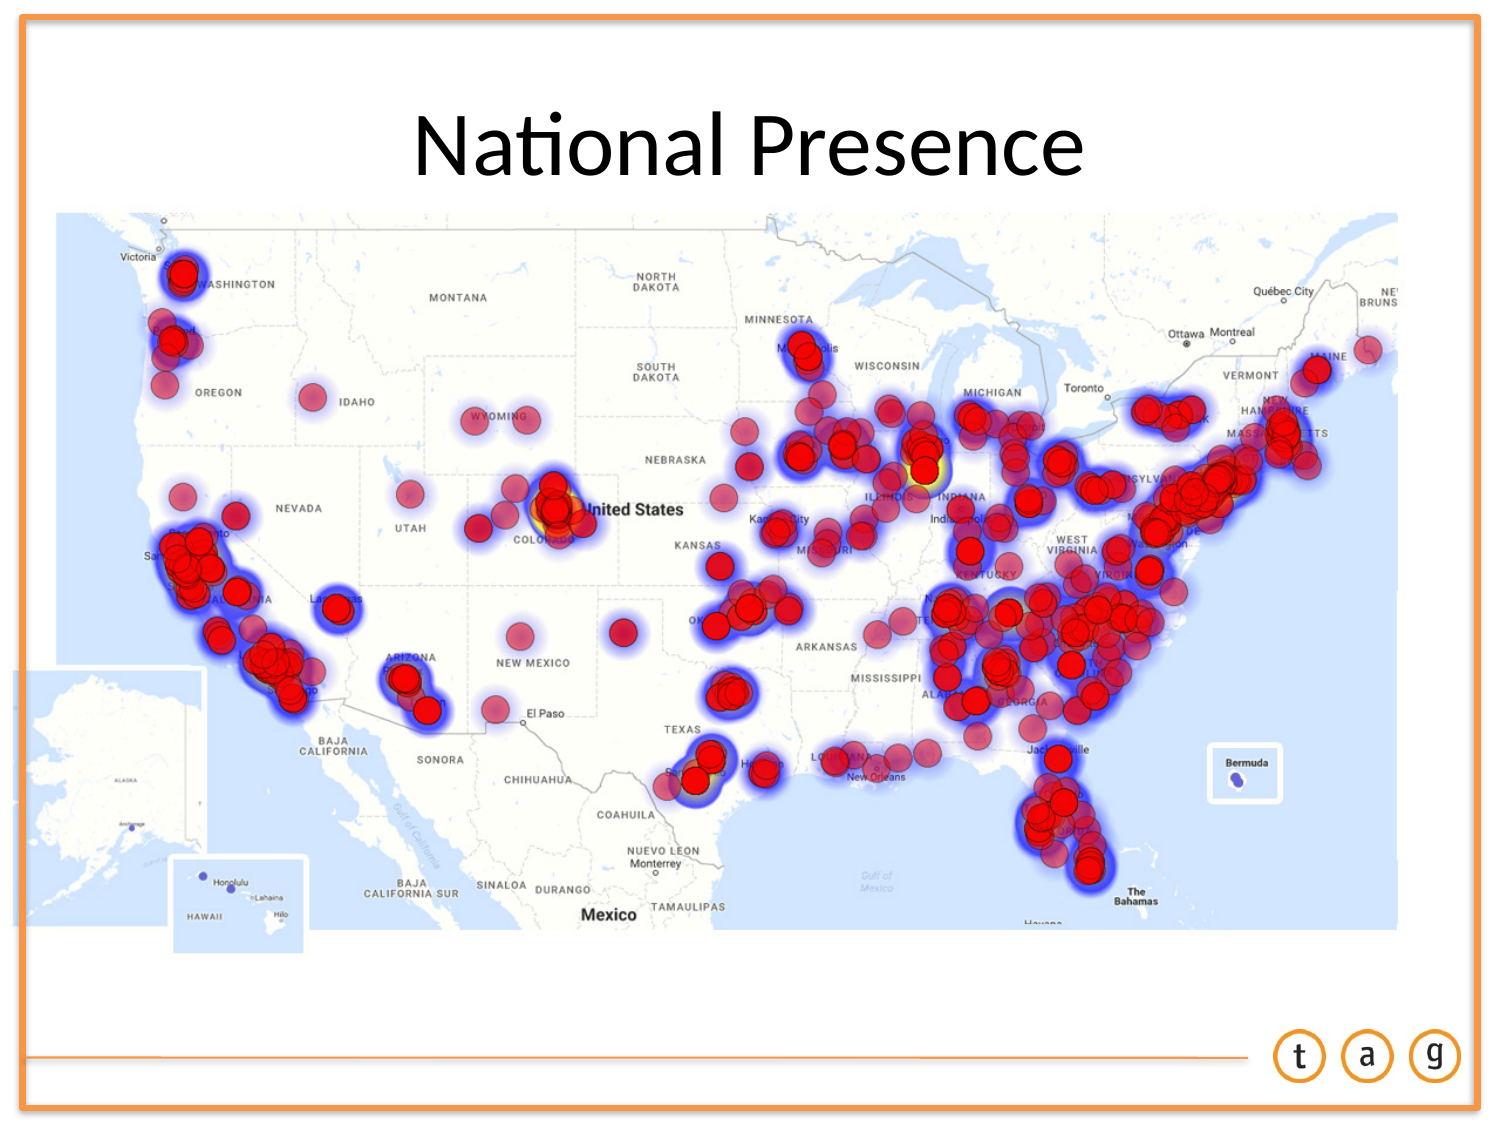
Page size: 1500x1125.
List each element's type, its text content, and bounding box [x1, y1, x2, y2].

text_box [22, 16, 1478, 137]
picture [1272, 1029, 1461, 1083]
picture [0, 139, 1500, 984]
text_box [22, 993, 1478, 1109]
title National Presence [75, 45, 1425, 137]
